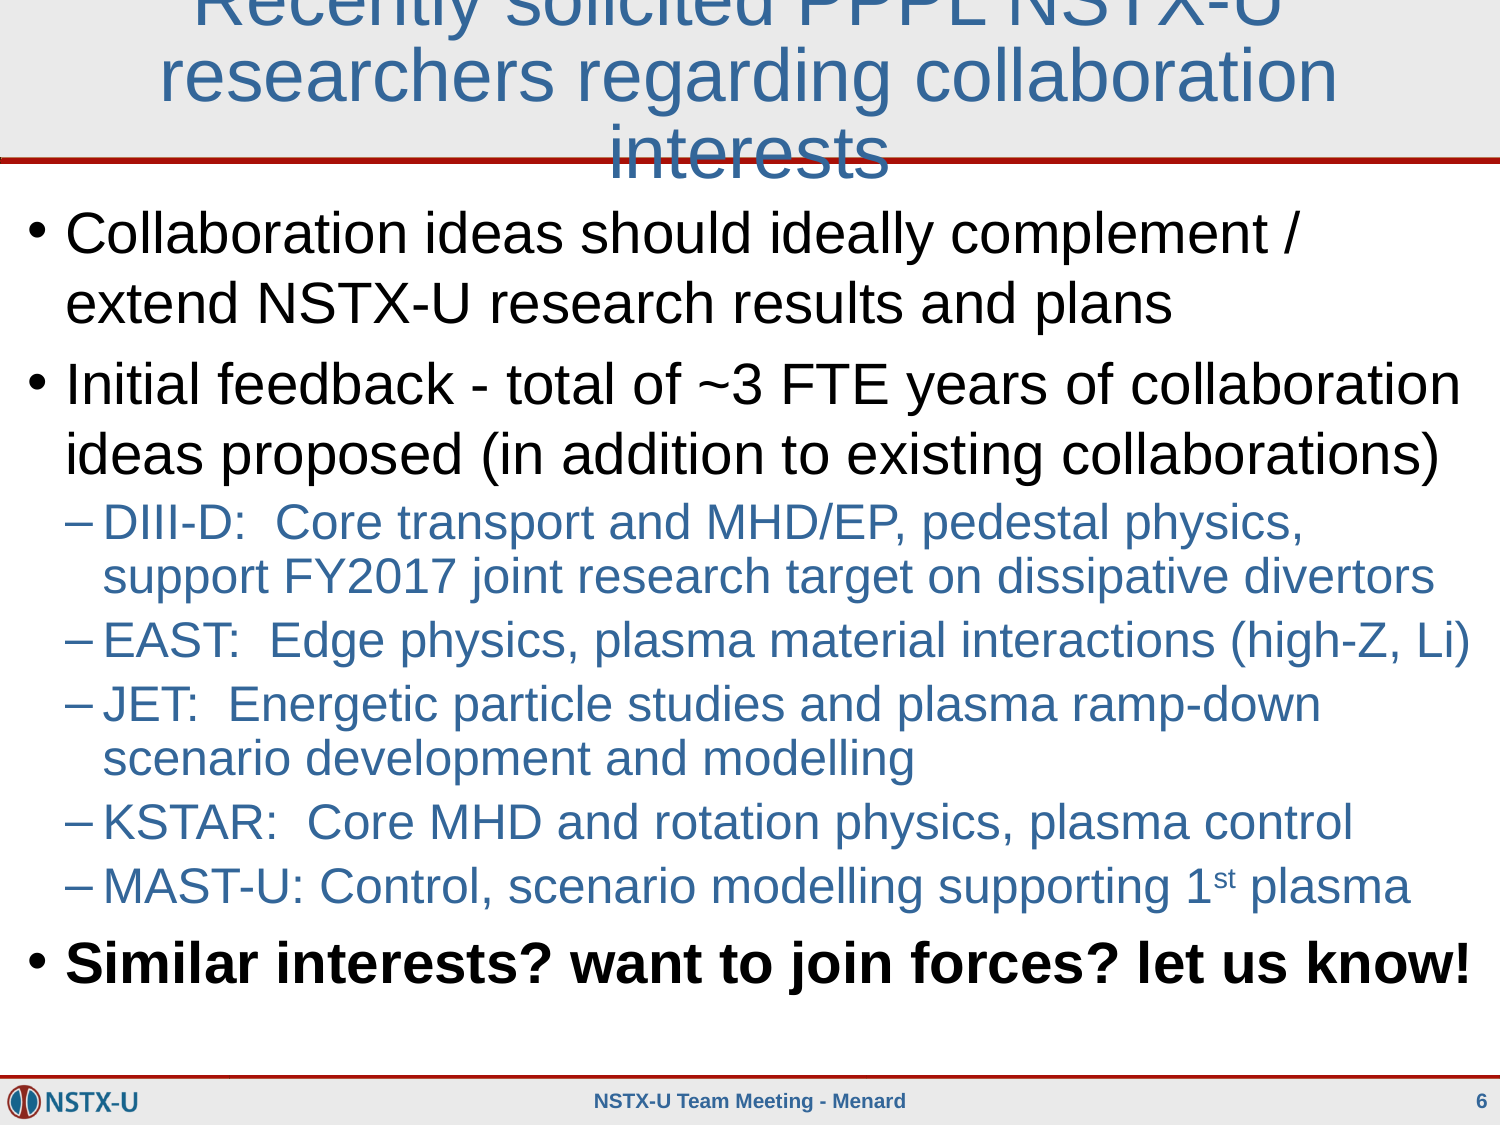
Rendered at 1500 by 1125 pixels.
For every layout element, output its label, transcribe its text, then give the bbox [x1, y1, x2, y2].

list Collaboration ideas should ideally complement / extend NSTX-U research results and plans Initial feedback - total of ~3 FTE years of collaboration ideas proposed (in addition to existing collaborations) DIII-D: Core transport and MHD/EP, pedestal physics, support FY2017 joint research target on dissipative divertors EAST: Edge physics, plasma material interactions (high-Z, Li) JET: Energetic particle studies and plasma ramp-down scenario development and modelling KSTAR: Core MHD and rotation physics, plasma control MAST-U: Control, scenario modelling supporting 1st plasma Similar interests? want to join forces? let us know! [12, 187, 1500, 1063]
title Recently solicited PPPL NSTX-U researchers regarding collaboration interests [0, 0, 1500, 158]
picture [0, 158, 1500, 164]
picture [0, 1075, 1500, 1125]
